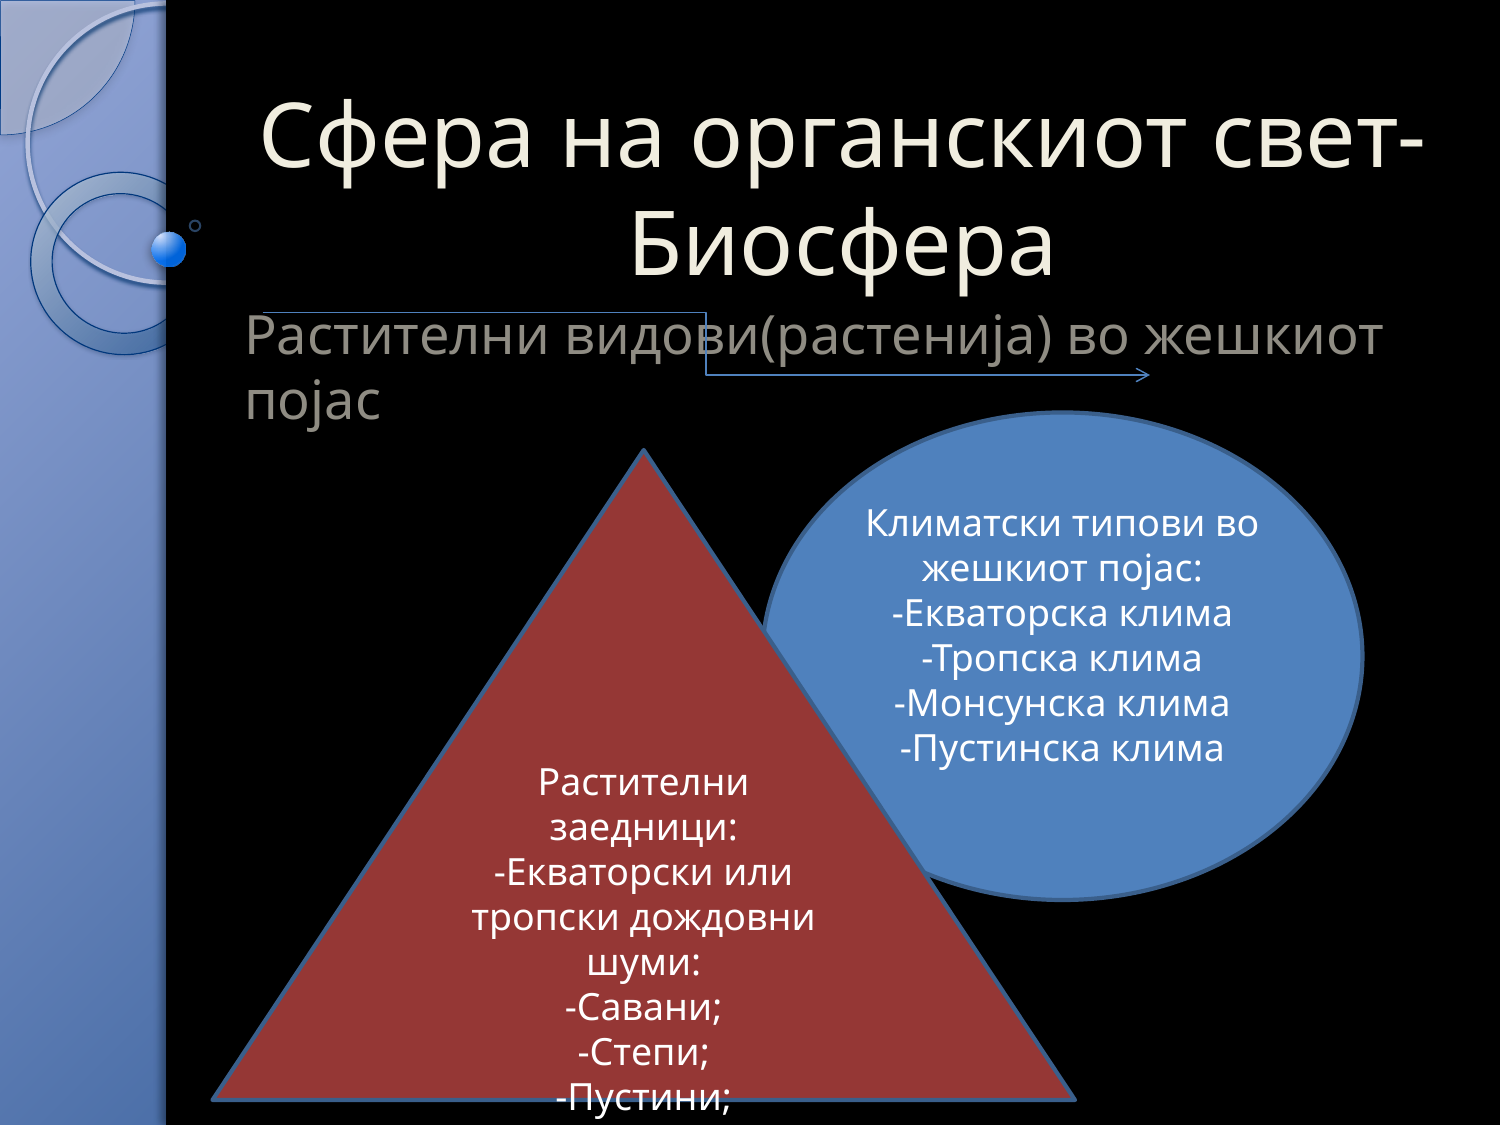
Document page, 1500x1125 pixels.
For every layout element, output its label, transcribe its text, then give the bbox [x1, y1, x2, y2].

text_box Растителни заедници: -Екваторски или тропски дождовни шуми: -Савани; -Степи; -Пустини; [210, 447, 1077, 1103]
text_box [262, 312, 1151, 376]
subtitle Растителни видови(растенија) во жешкиот појас [225, 299, 1440, 1013]
title Сфера на органскиот свет-Биосфера [234, 59, 1450, 301]
text_box Климатски типови во жешкиот појас: -Екваторска клима -Тропска клима -Монсунска клима -Пустинска клима [762, 410, 1365, 903]
